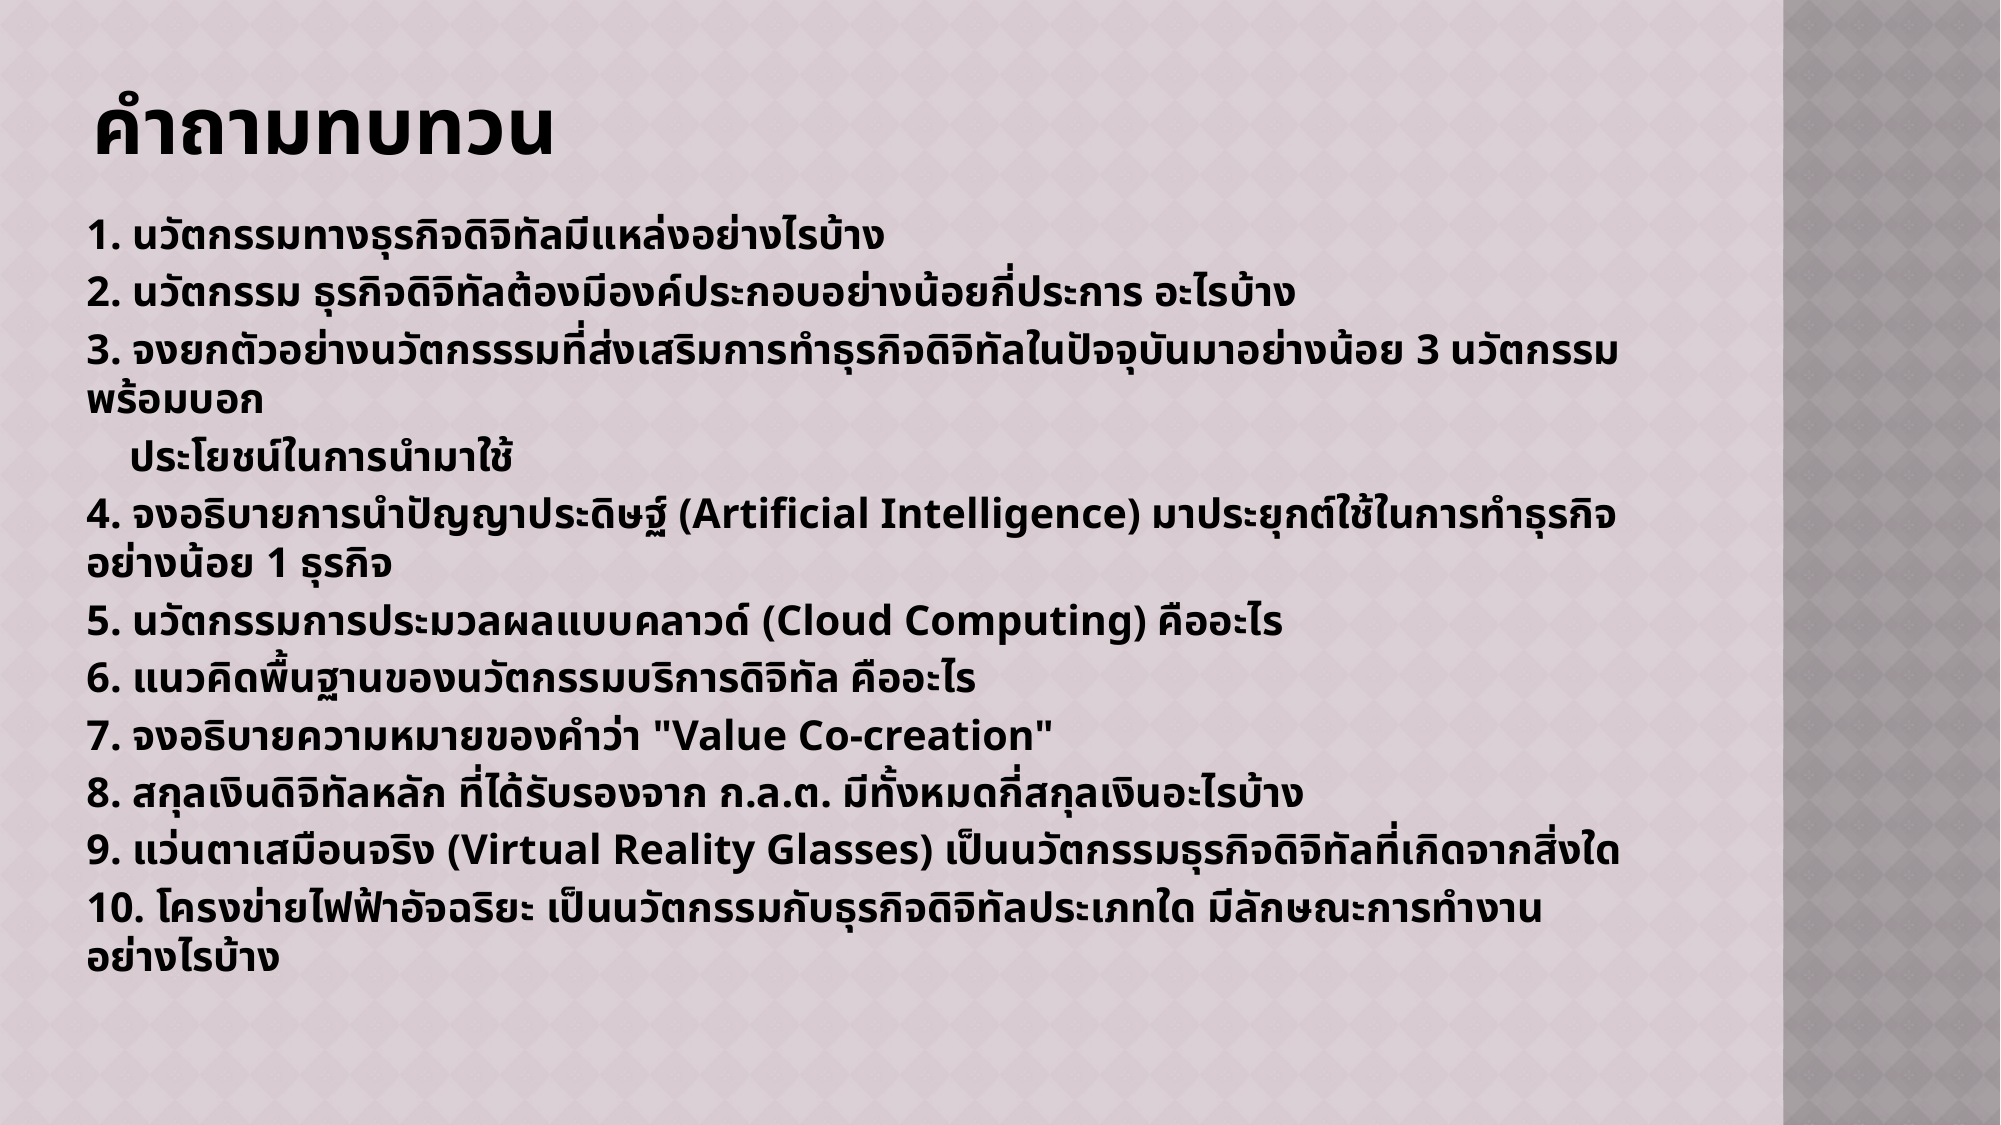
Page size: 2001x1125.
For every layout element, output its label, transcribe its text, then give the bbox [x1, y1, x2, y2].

list 1. นวัตกรรมทางธุรกิจดิจิทัลมีแหล่งอย่างไรบ้าง 2. นวัตกรรม ธุรกิจดิจิทัลต้องมีองค์ประกอบอย่างน้อยกี่ประการ อะไรบ้าง 3. จงยกตัวอย่างนวัตกรรรมที่ส่งเสริมการทำธุรกิจดิจิทัลในปัจจุบันมาอย่างน้อย 3 นวัตกรรม พร้อมบอก ประโยชน์ในการนำมาใช้ 4. จงอธิบายการนำปัญญาประดิษฐ์ (Artificial Intelligence) มาประยุกต์ใช้ในการทำธุรกิจอย่างน้อย 1 ธุรกิจ 5. นวัตกรรมการประมวลผลแบบคลาวด์ (Cloud Computing) คืออะไร 6. แนวคิดพื้นฐานของนวัตกรรมบริการดิจิทัล คืออะไร 7. จงอธิบายความหมายของคำว่า "Value Co-creation" 8. สกุลเงินดิจิทัลหลัก ที่ได้รับรองจาก ก.ล.ต. มีทั้งหมดกี่สกุลเงินอะไรบ้าง 9. แว่นตาเสมือนจริง (Virtual Reality Glasses) เป็นนวัตกรรมธุรกิจดิจิทัลที่เกิดจากสิ่งใด 10. โครงข่ายไฟฟ้าอัจฉริยะ เป็นนวัตกรรมกับธุรกิจดิจิทัลประเภทใด มีลักษณะการทำงานอย่างไรบ้าง [71, 200, 1655, 996]
title คำถามทบทวน [85, 0, 1669, 171]
